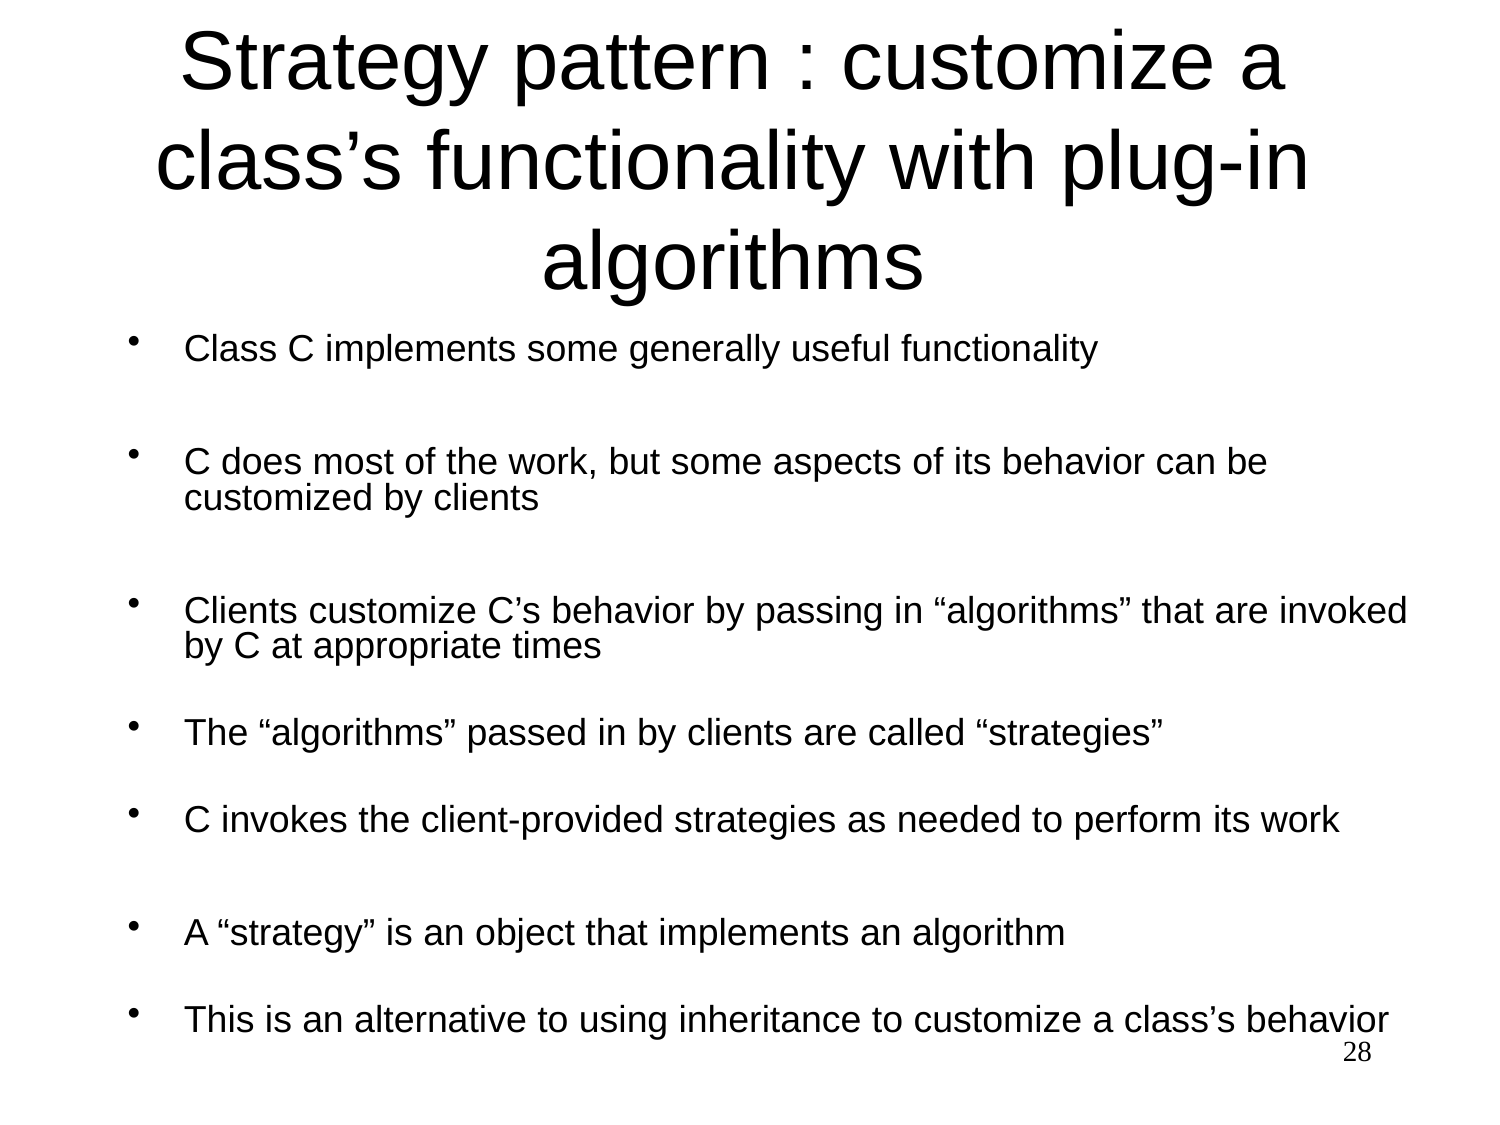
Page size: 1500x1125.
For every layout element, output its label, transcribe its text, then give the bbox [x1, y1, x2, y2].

title Strategy pattern : customize a class’s functionality with plug-in algorithms [78, 62, 1388, 251]
slide_number 28 [1074, 1024, 1388, 1101]
list Class C implements some generally useful functionality C does most of the work, but some aspects of its behavior can be customized by clients Clients customize C’s behavior by passing in “algorithms” that are invoked by C at appropriate times The “algorithms” passed in by clients are called “strategies” C invokes the client-provided strategies as needed to perform its work A “strategy” is an object that implements an algorithm This is an alternative to using inheritance to customize a class’s behavior [112, 324, 1426, 1001]
